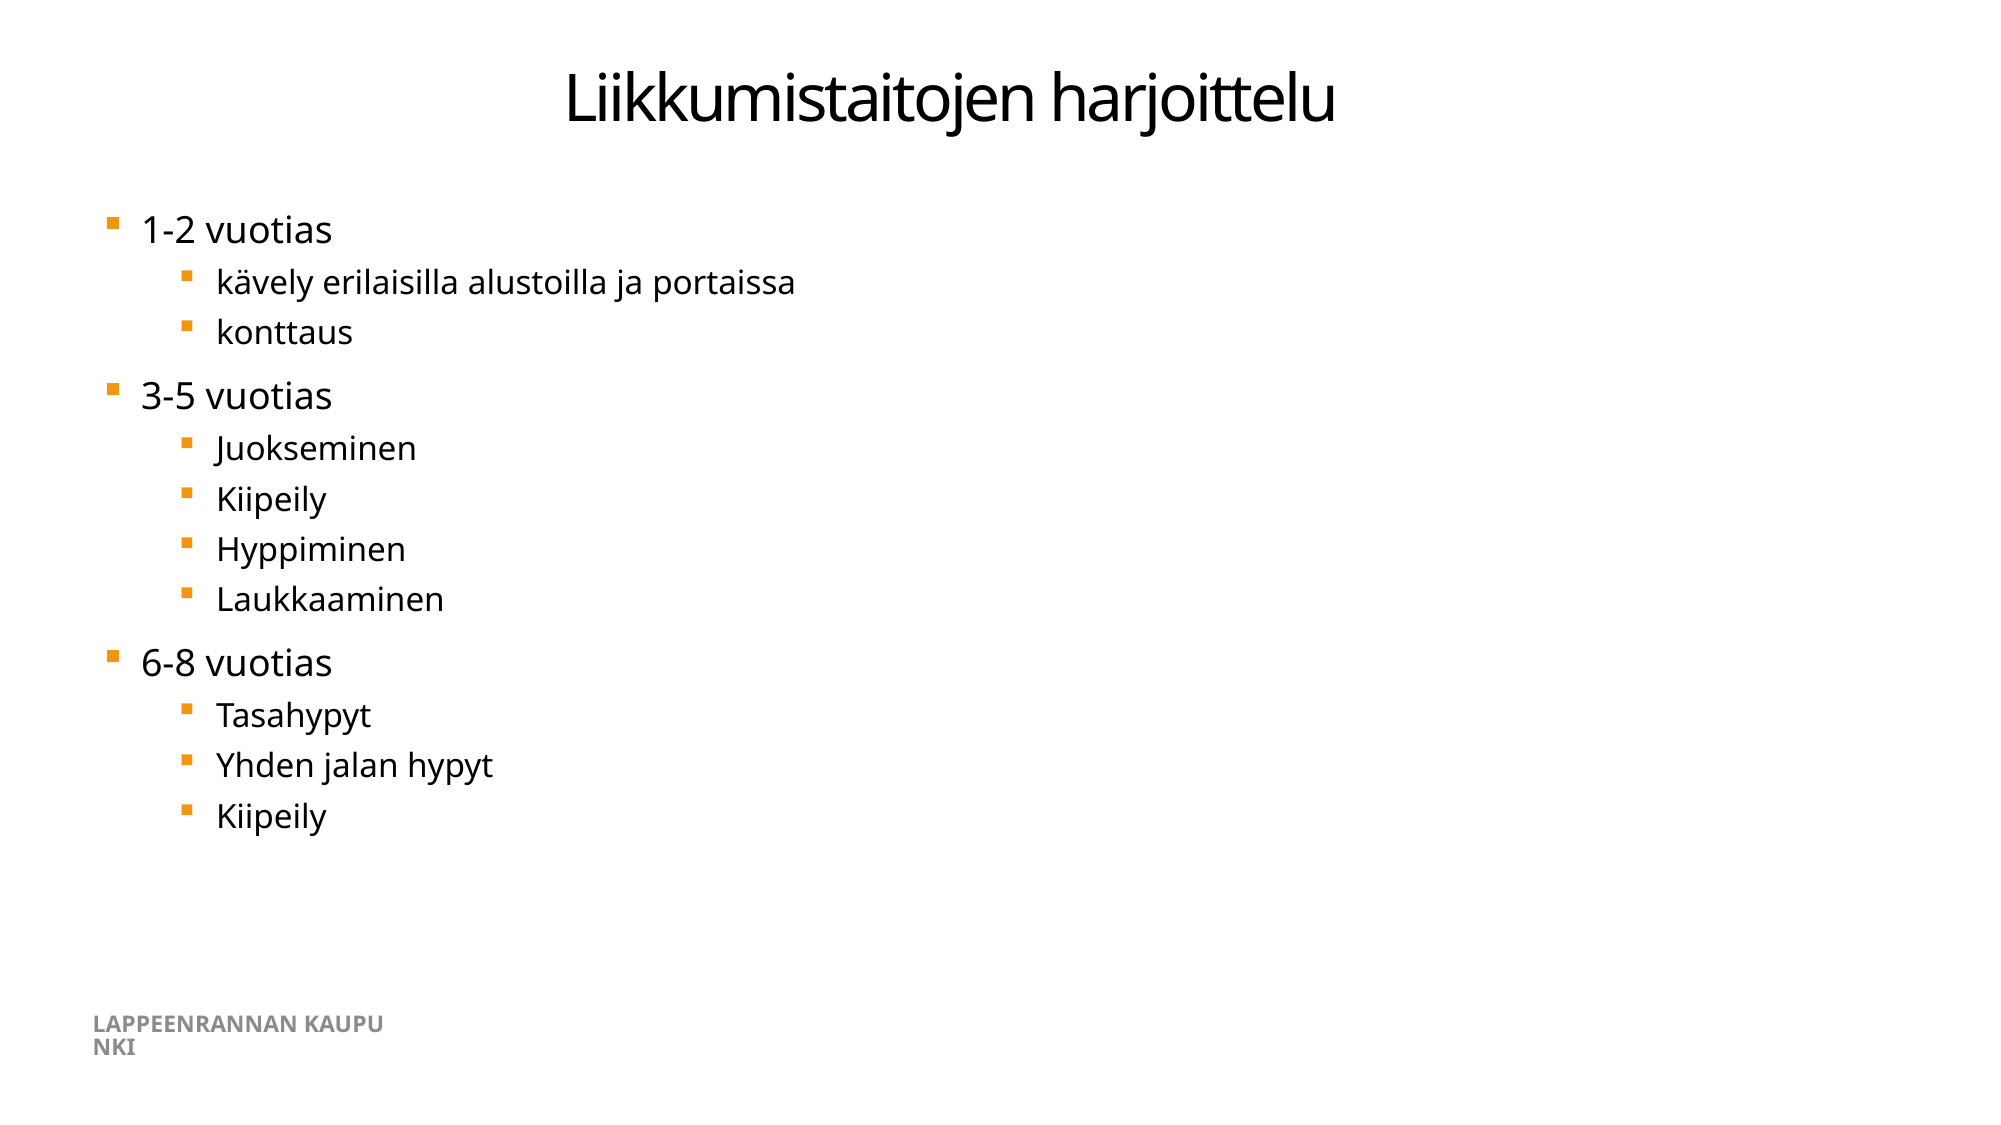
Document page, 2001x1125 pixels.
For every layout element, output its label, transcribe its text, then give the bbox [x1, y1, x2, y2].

list 1-2 vuotias kävely erilaisilla alustoilla ja portaissa konttaus 3-5 vuotias Juokseminen Kiipeily Hyppiminen Laukkaaminen 6-8 vuotias Tasahypyt Yhden jalan hypyt Kiipeily [88, 198, 1814, 927]
footer LAPPEENRANNAN KAUPUNKI [77, 1006, 412, 1045]
title Liikkumistaitojen harjoittelu [88, 27, 1814, 173]
